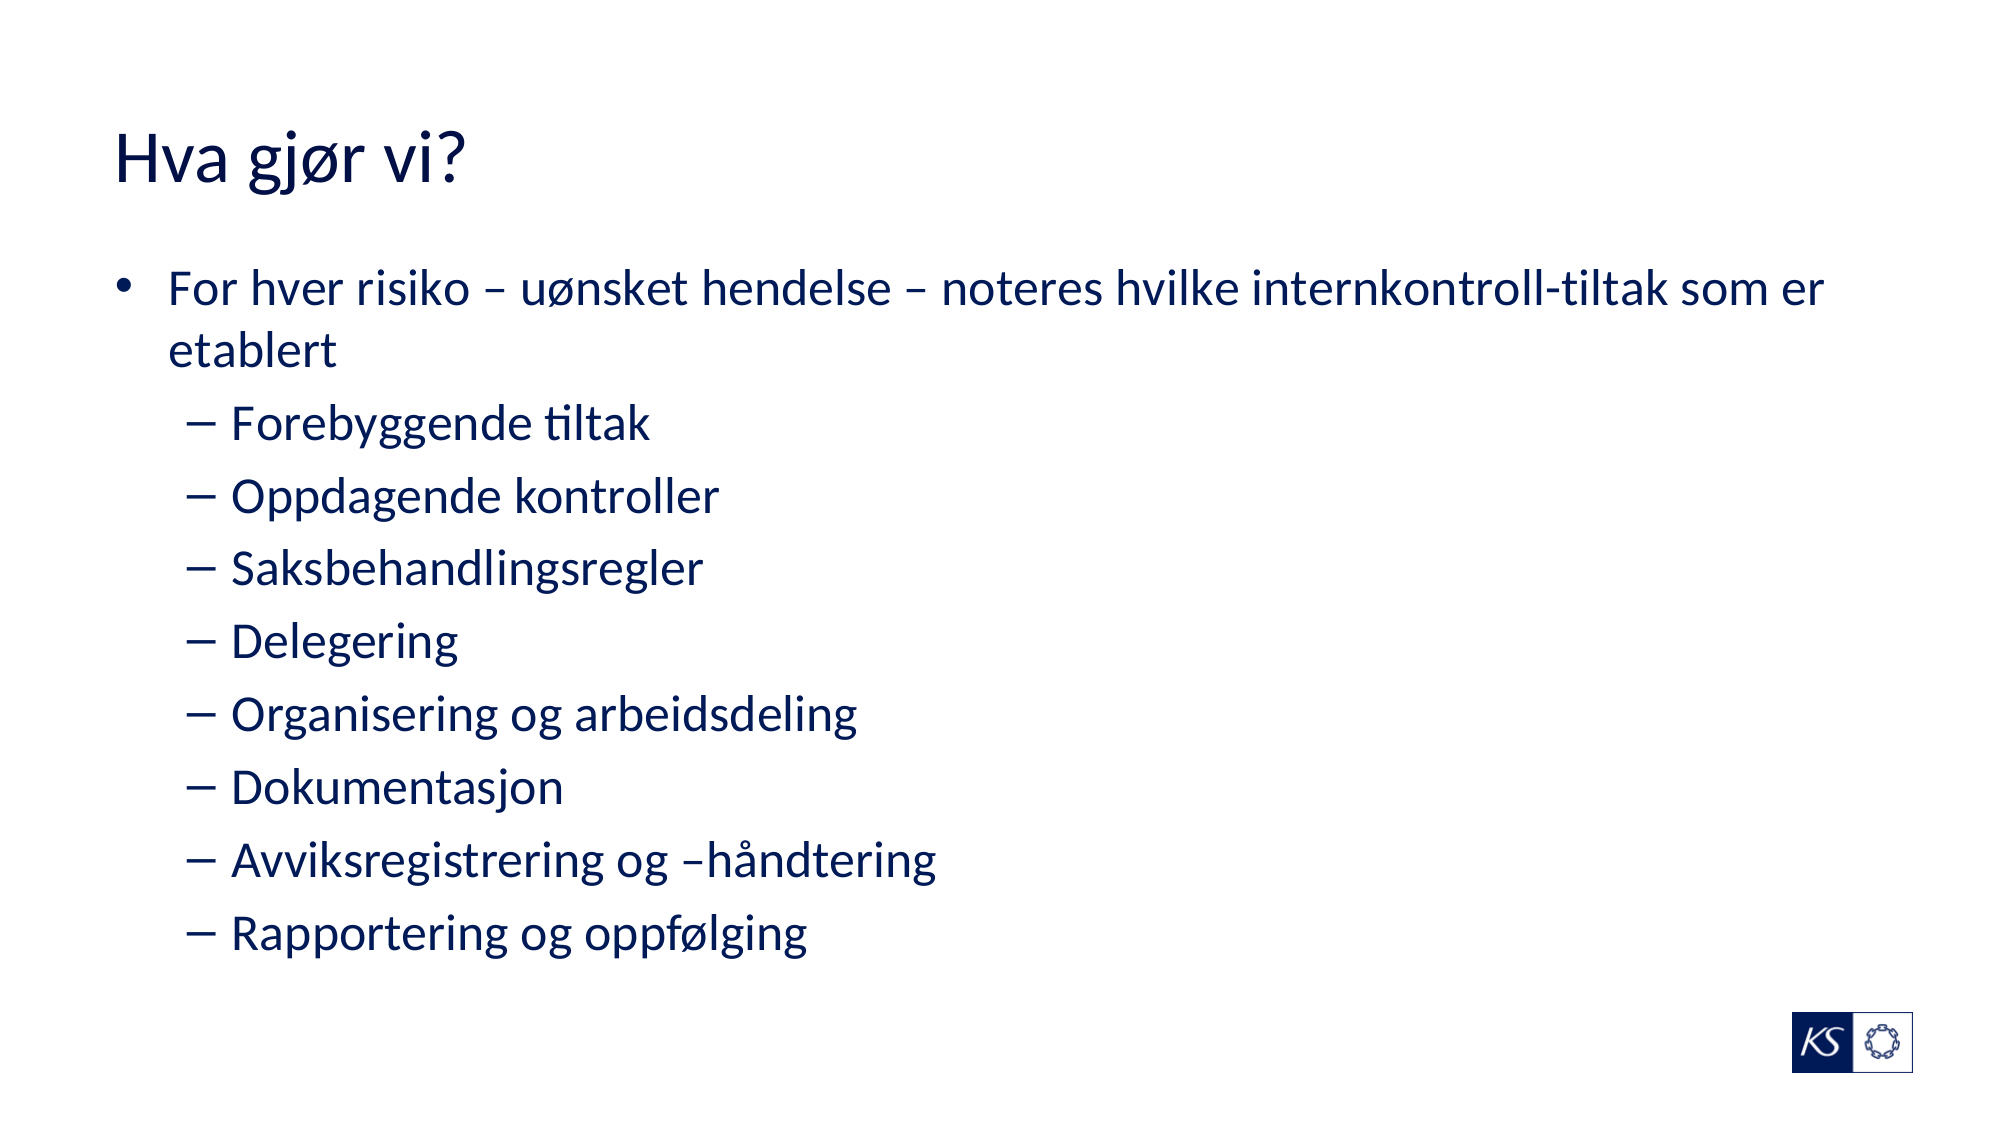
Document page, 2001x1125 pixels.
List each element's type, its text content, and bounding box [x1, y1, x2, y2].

title Hva gjør vi? [99, 59, 1900, 245]
list For hver risiko – uønsket hendelse – noteres hvilke internkontroll-tiltak som er etablert Forebyggende tiltak Oppdagende kontroller Saksbehandlingsregler Delegering Organisering og arbeidsdeling Dokumentasjon Avviksregistrering og –håndtering Rapportering og oppfølging [99, 245, 1900, 970]
picture [1792, 1012, 1913, 1073]
